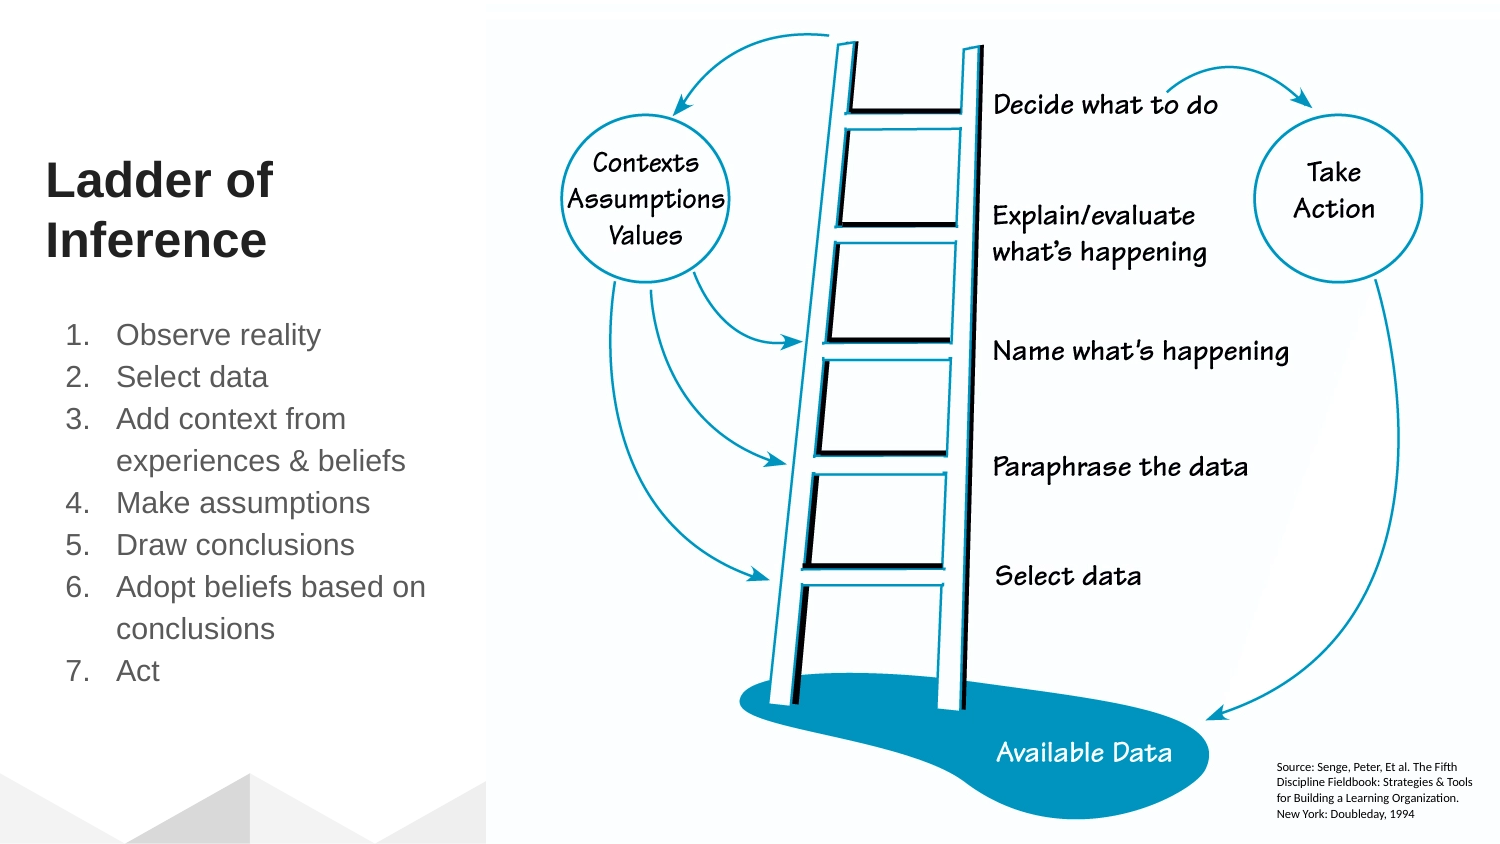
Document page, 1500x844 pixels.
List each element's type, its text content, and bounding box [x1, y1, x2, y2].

title Ladder of Inference [30, 111, 471, 283]
list Observe reality Select data Add context from experiences & beliefs Make assumptions Draw conclusions Adopt beliefs based on conclusions Act [30, 294, 471, 712]
picture [486, 4, 1500, 844]
